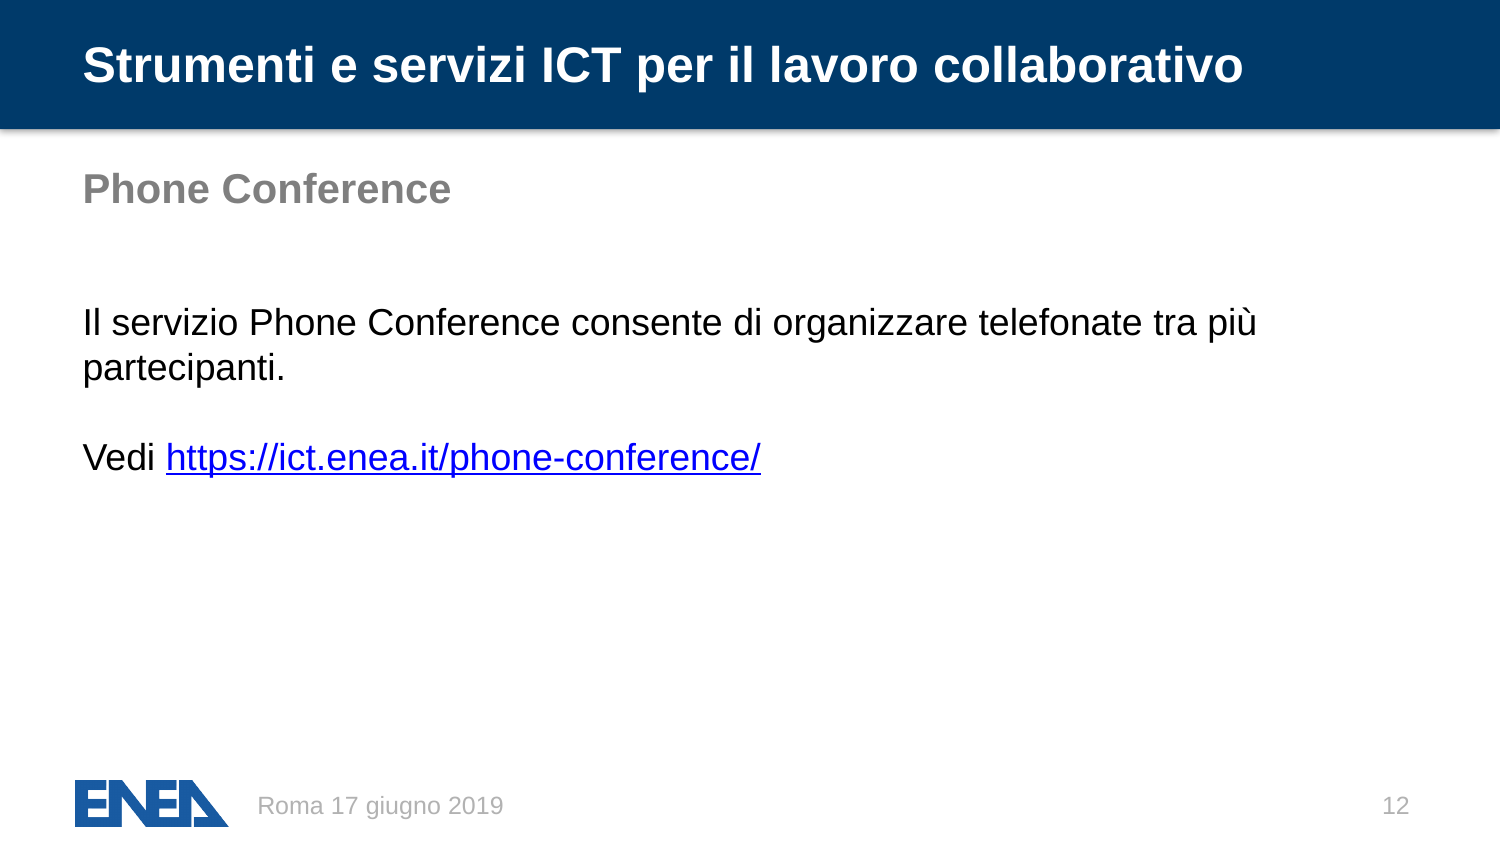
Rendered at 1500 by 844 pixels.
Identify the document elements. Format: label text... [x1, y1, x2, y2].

footer Roma 17 giugno 2019 [242, 782, 1326, 828]
title Strumenti e servizi ICT per il lavoro collaborativo [67, 31, 1418, 93]
text_box Il servizio Phone Conference consente di organizzare telefonate tra più partecipanti. Vedi https://ict.enea.it/phone-conference/ [67, 290, 1346, 486]
picture [75, 780, 229, 827]
list Phone Conference [67, 154, 1418, 220]
slide_number 12 [1326, 782, 1425, 827]
